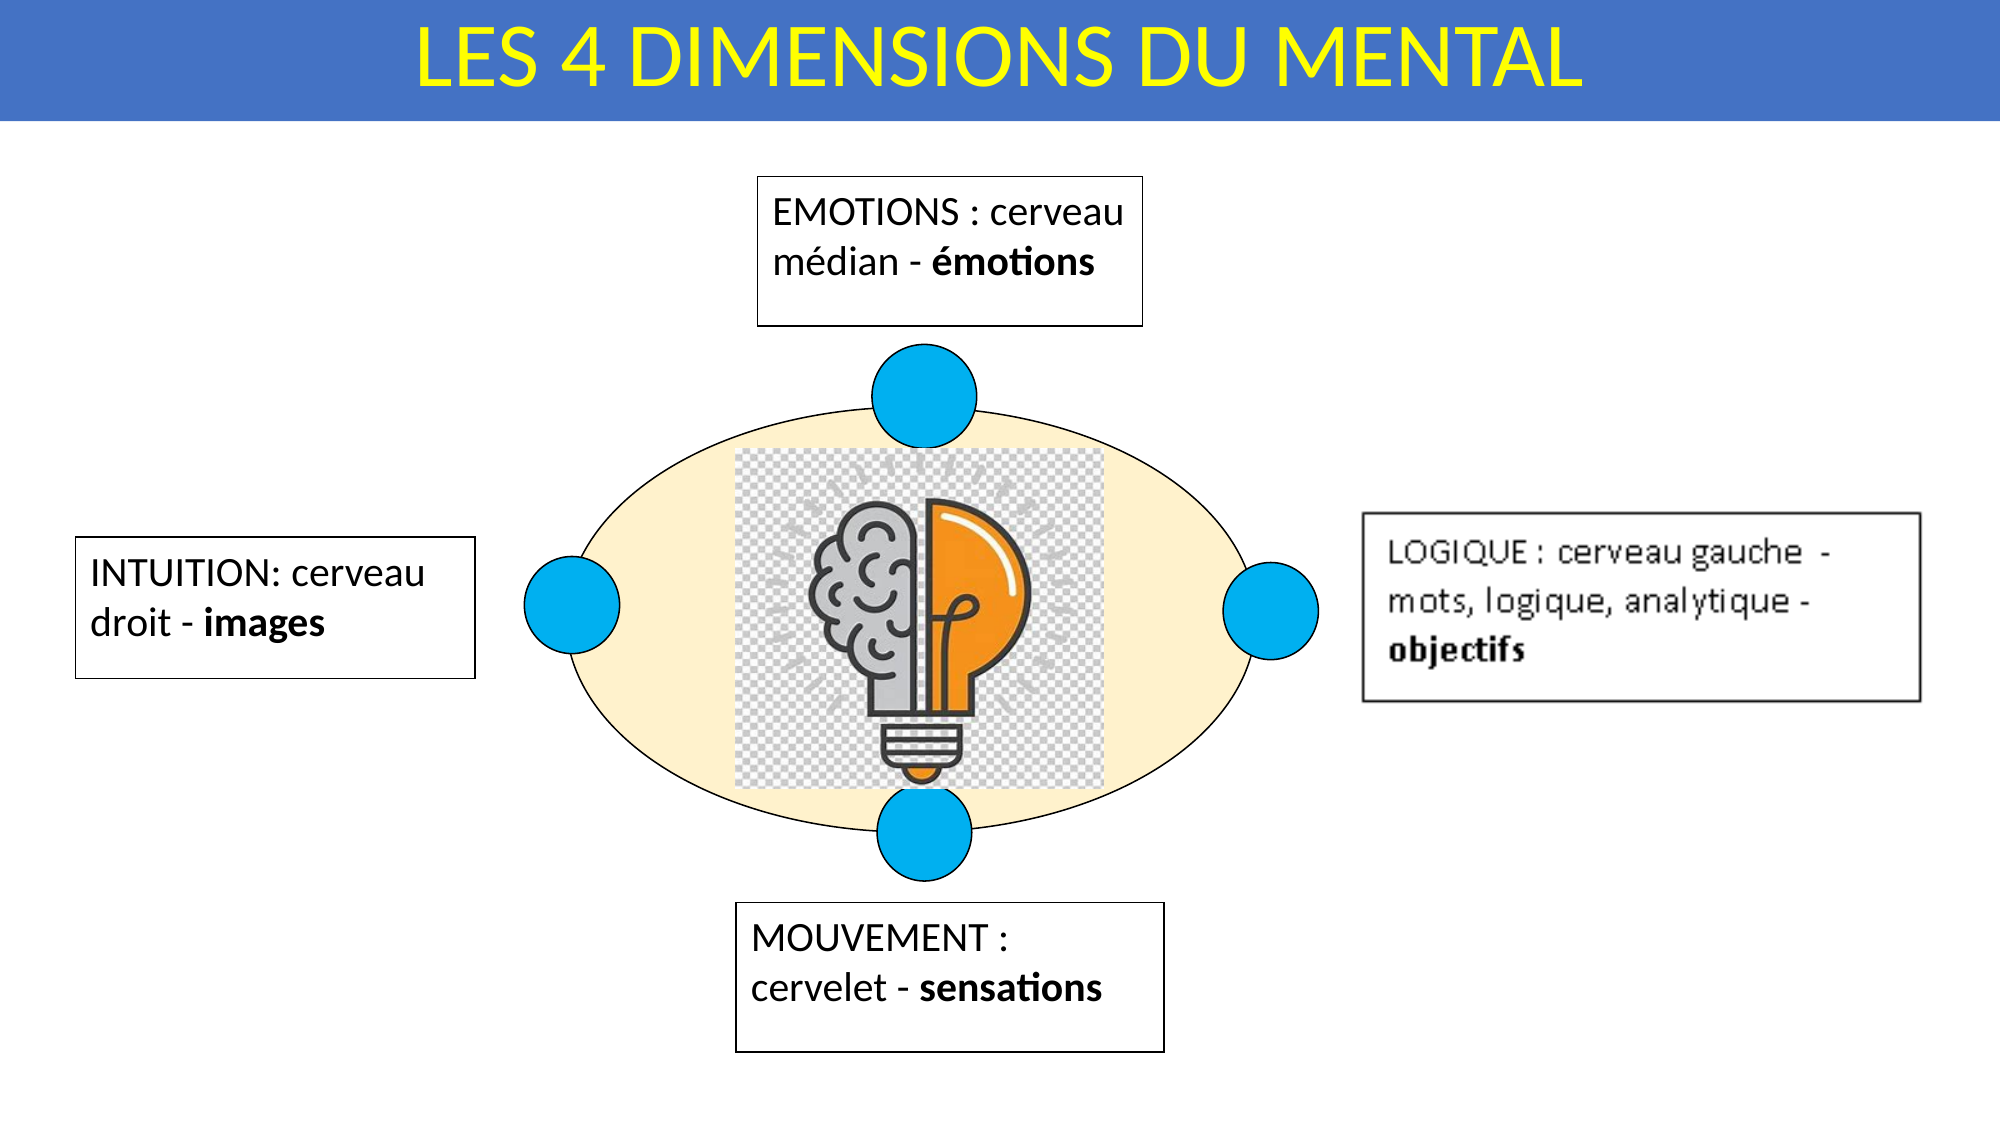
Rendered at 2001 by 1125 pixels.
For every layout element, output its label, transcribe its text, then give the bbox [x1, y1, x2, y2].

text_box [877, 789, 972, 882]
subtitle LES 4 DIMENSIONS DU MENTAL [0, 0, 2000, 122]
text_box [570, 408, 912, 832]
text_box INTUITION: cerveau droit - images [75, 537, 475, 679]
text_box [1223, 562, 1319, 660]
text_box MOUVEMENT : cervelet - sensations [735, 902, 1164, 1053]
text_box EMOTIONS : cerveau médian - émotions [757, 176, 1143, 327]
text_box [871, 344, 977, 448]
picture [1360, 510, 1925, 706]
picture [735, 448, 1104, 789]
text_box [937, 410, 1251, 829]
text_box [524, 556, 620, 654]
